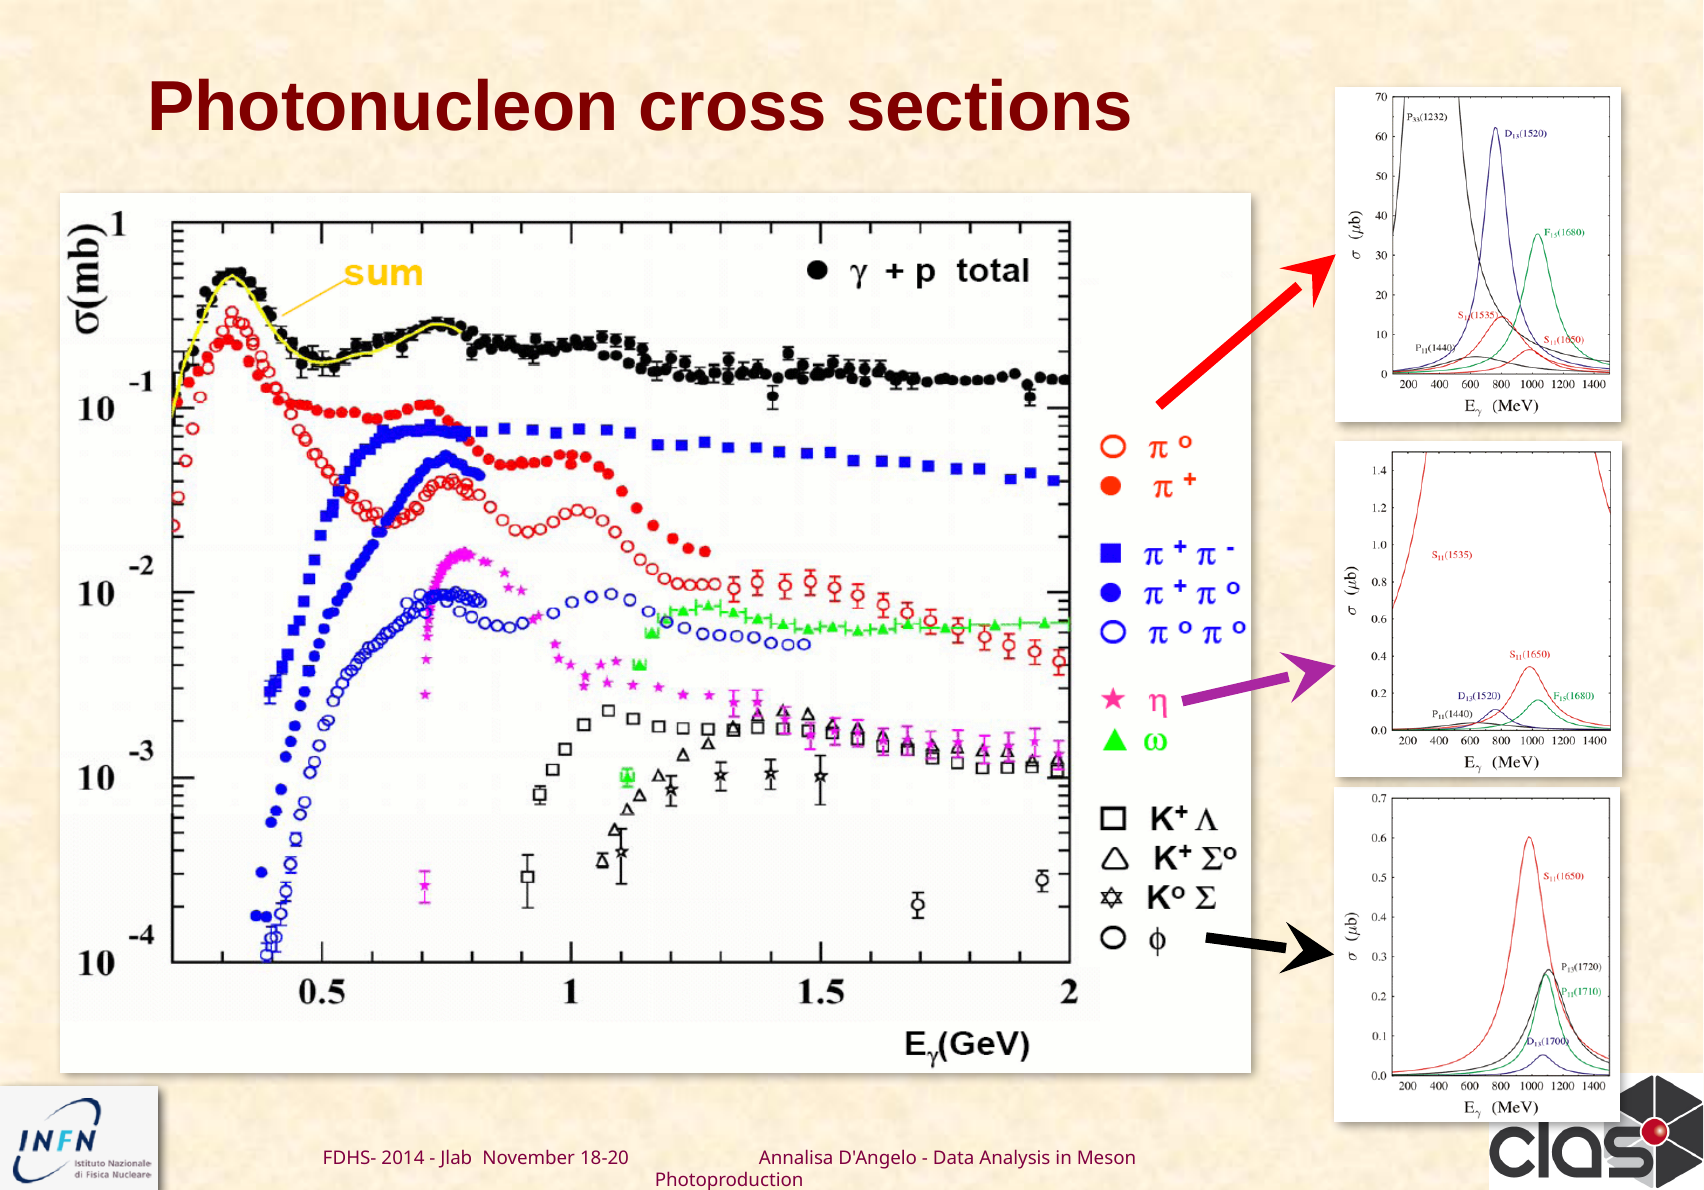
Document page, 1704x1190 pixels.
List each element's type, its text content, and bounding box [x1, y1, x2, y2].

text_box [1205, 786, 1620, 1123]
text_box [1181, 441, 1622, 777]
picture [0, 0, 1704, 1190]
footer FDHS- 2014 - Jlab November 18-20 Annalisa D'Angelo - Data Analysis in Meson Photoproduction [272, 1138, 1186, 1190]
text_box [1158, 86, 1622, 422]
text_box Photonucleon cross sections [130, 51, 1167, 153]
